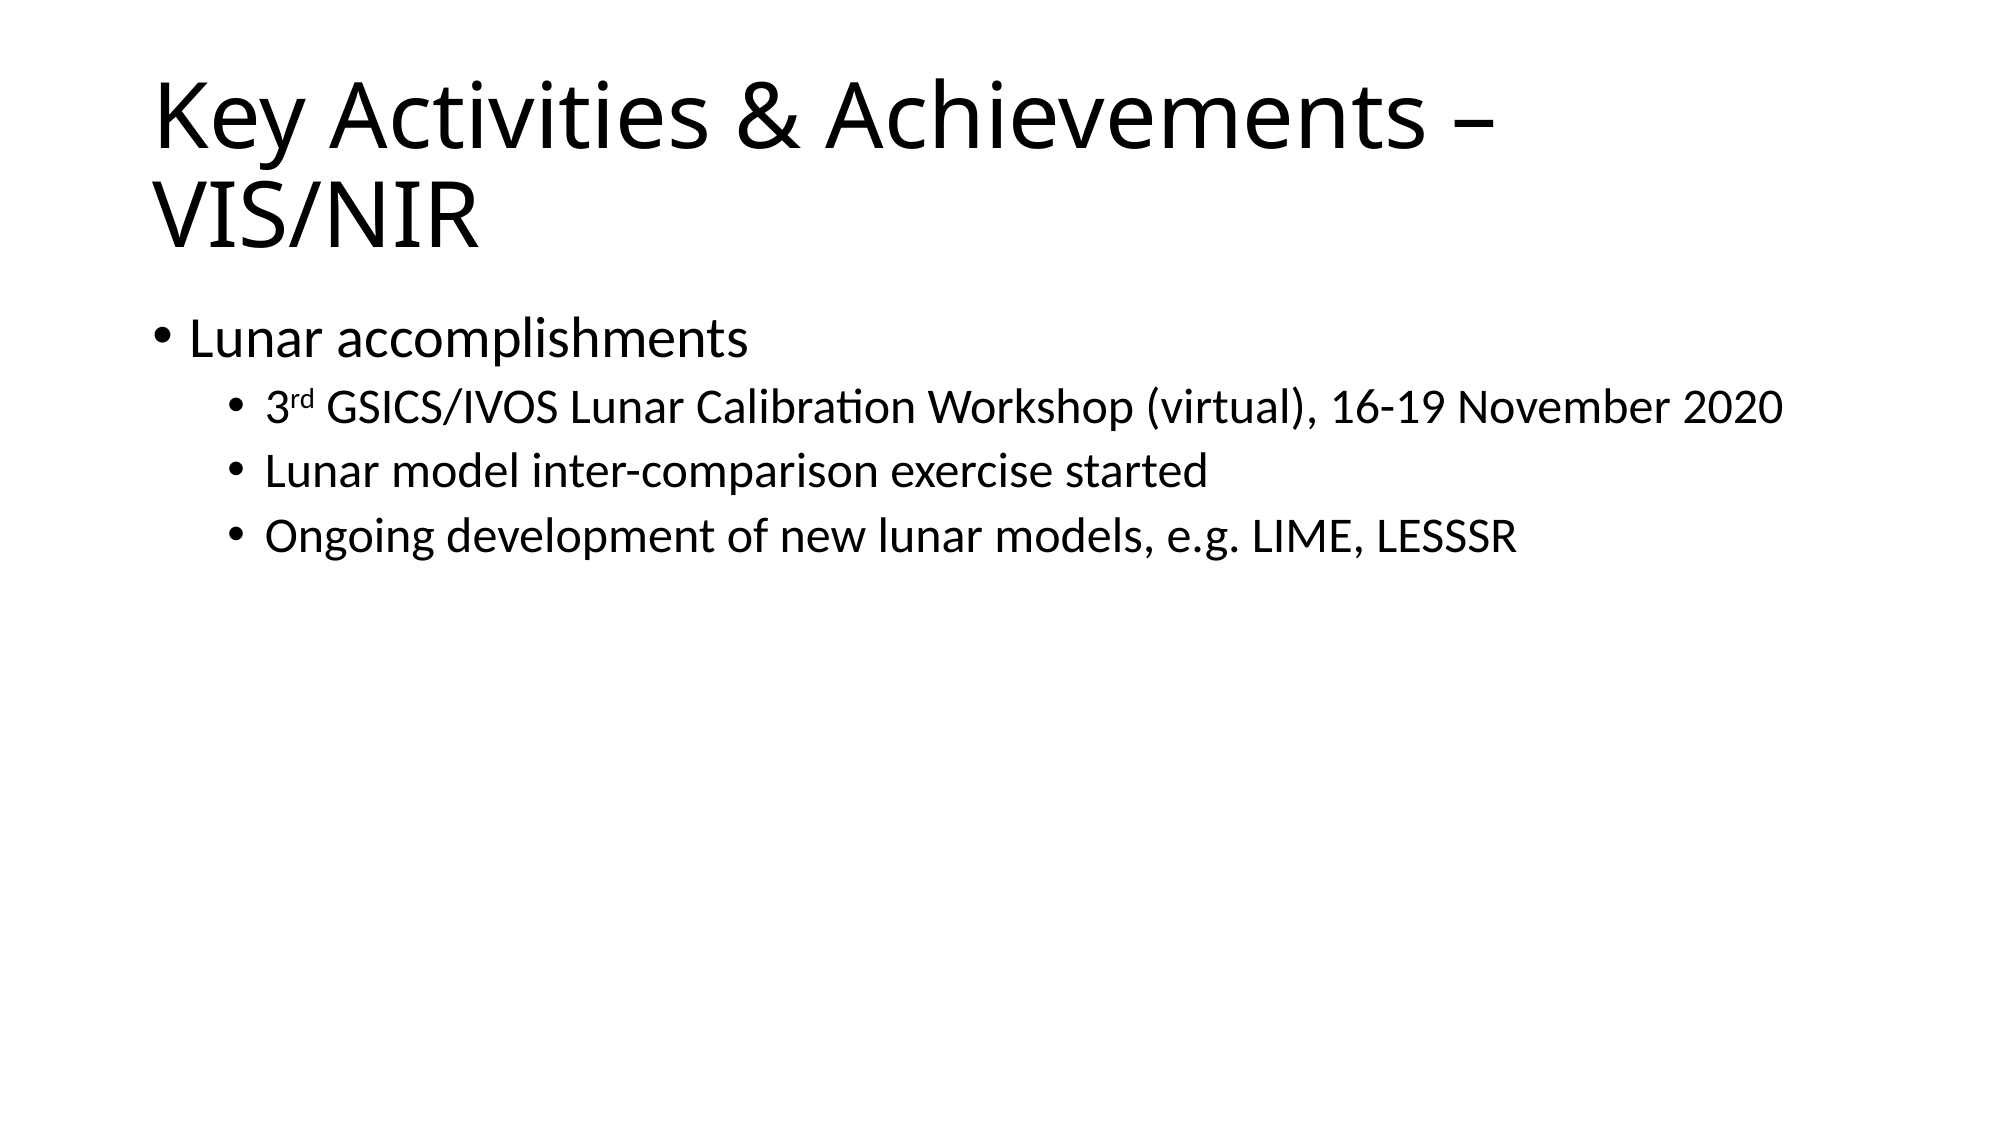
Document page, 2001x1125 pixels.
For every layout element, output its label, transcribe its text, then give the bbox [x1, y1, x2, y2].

list Lunar accomplishments 3rd GSICS/IVOS Lunar Calibration Workshop (virtual), 16-19 November 2020 Lunar model inter-comparison exercise started Ongoing development of new lunar models, e.g. LIME, LESSSR [137, 299, 1863, 1014]
title Key Activities & Achievements – VIS/NIR [137, 59, 1863, 278]
